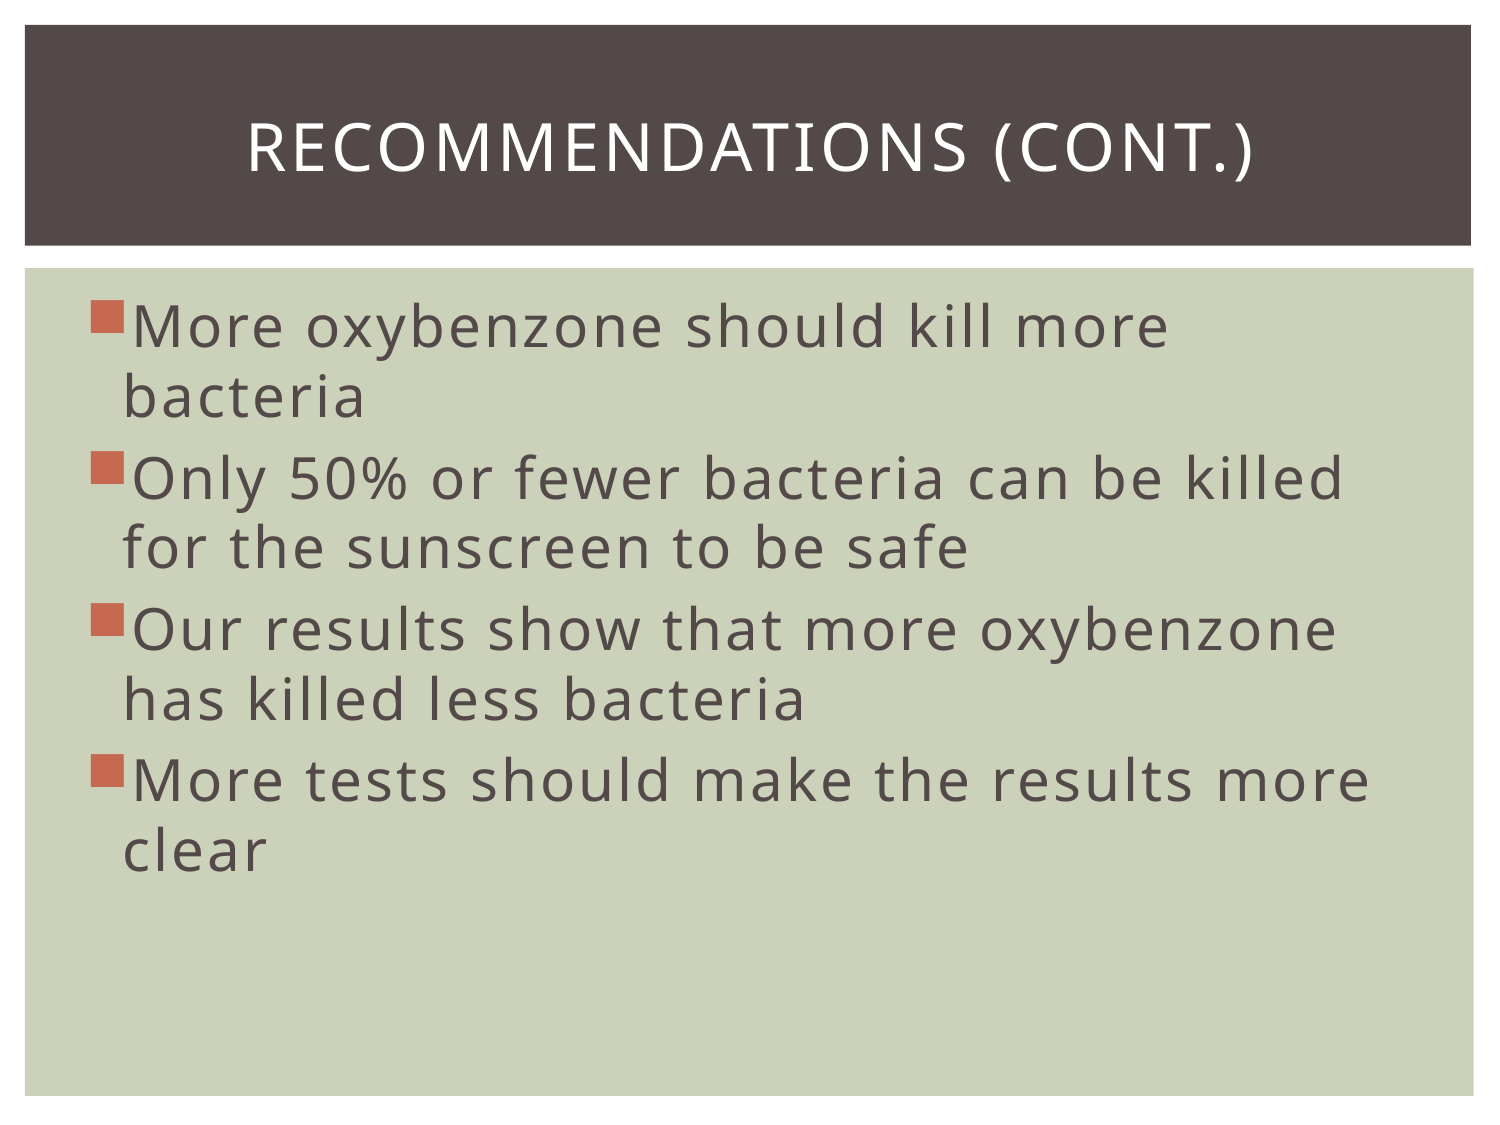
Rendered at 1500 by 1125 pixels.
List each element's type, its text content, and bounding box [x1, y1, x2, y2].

list More oxybenzone should kill more bacteria Only 50% or fewer bacteria can be killed for the sunscreen to be safe Our results show that more oxybenzone has killed less bacteria More tests should make the results more clear [62, 281, 1442, 1005]
title Recommendations (cont.) [62, 58, 1438, 232]
